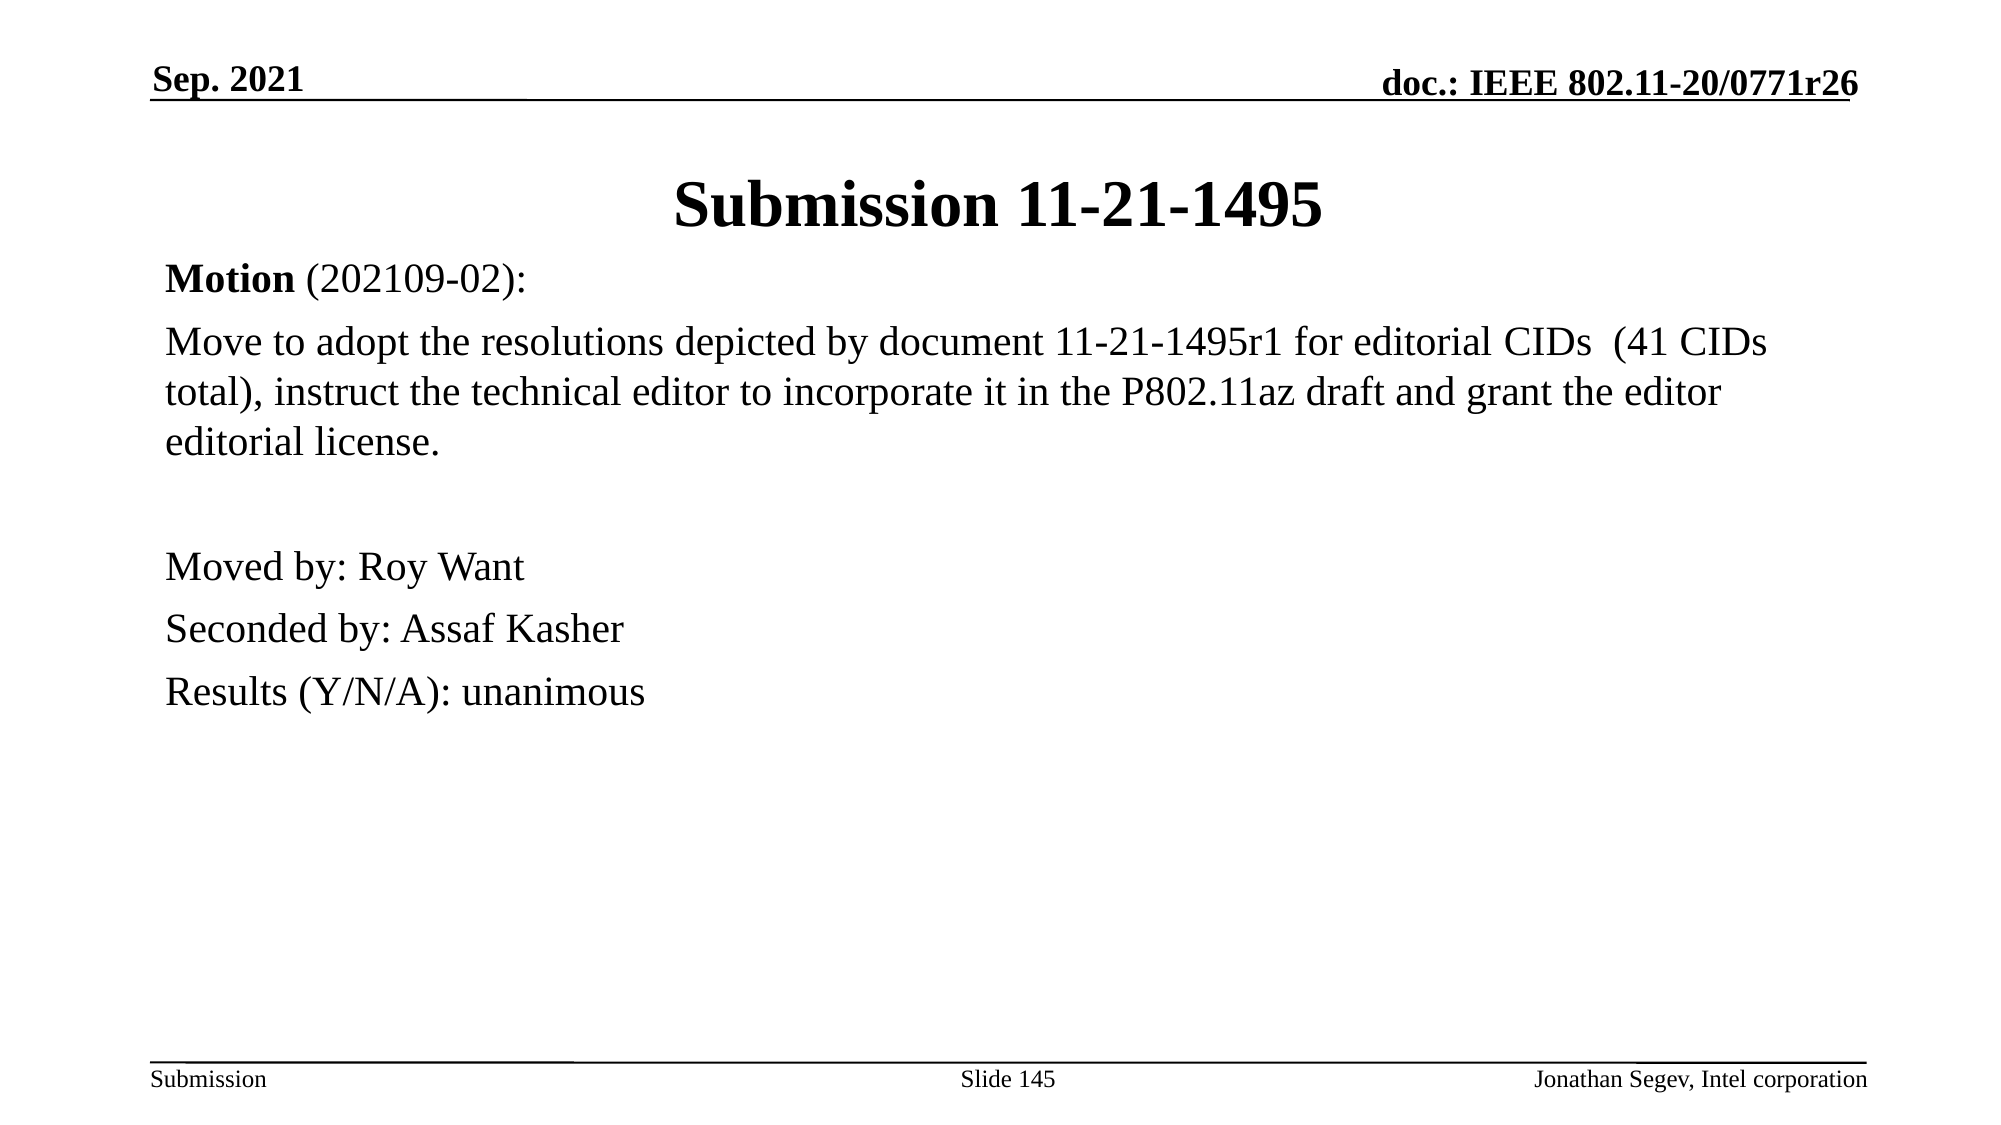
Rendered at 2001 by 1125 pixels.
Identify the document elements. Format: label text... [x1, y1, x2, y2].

footer Jonathan Segev, Intel corporation [1171, 1061, 1869, 1093]
title Submission 11-21-1495 [149, 112, 1850, 243]
list Motion (202109-02): Move to adopt the resolutions depicted by document 11-21-1495r1 for editorial CIDs (41 CIDs total), instruct the technical editor to incorporate it in the P802.11az draft and grant the editor editorial license. Moved by: Roy Want Seconded by: Assaf Kasher Results (Y/N/A): unanimous [149, 243, 1850, 1000]
slide_number Slide 145 [950, 1061, 1067, 1123]
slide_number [152, 54, 563, 100]
